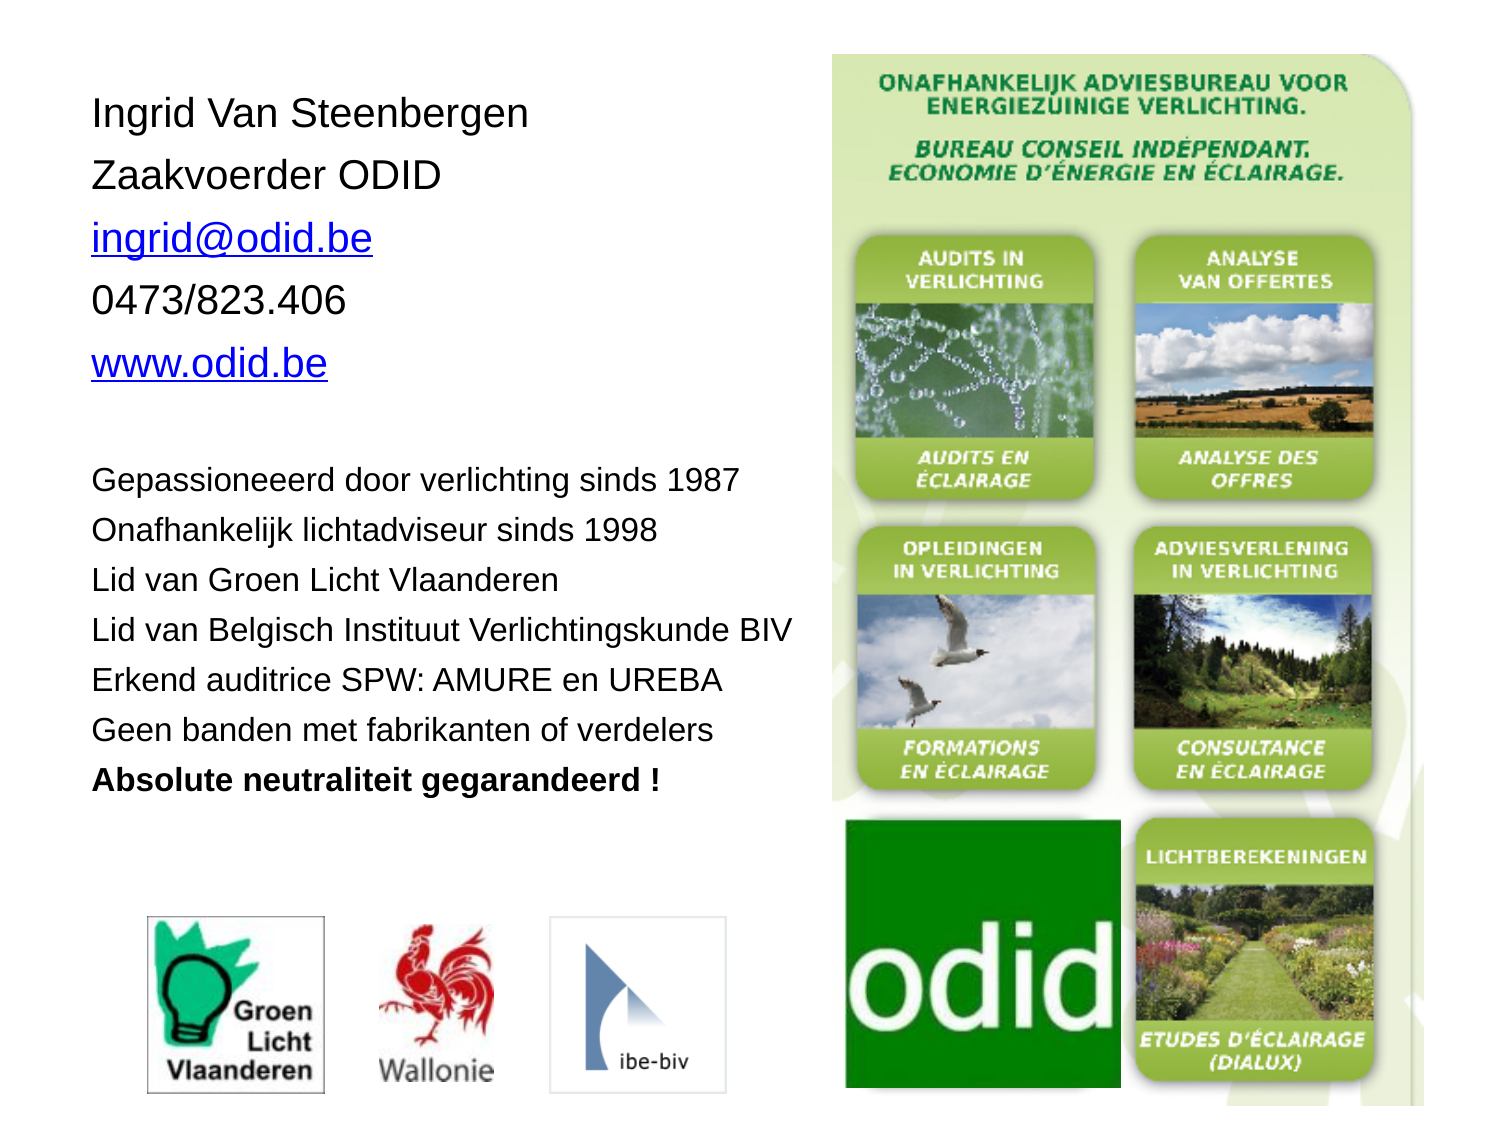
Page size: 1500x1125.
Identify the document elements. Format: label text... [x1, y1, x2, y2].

picture [548, 916, 727, 1095]
text_box Ingrid Van Steenbergen Zaakvoerder ODID ingrid@odid.be 0473/823.406 www.odid.be Gepassioneeerd door verlichting sinds 1987 Onafhankelijk lichtadviseur sinds 1998 Lid van Groen Licht Vlaanderen Lid van Belgisch Instituut Verlichtingskunde BIV Erkend auditrice SPW: AMURE en UREBA Geen banden met fabrikanten of verdelers Absolute neutraliteit gegarandeerd ! [76, 78, 827, 848]
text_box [832, 54, 1424, 1107]
picture [147, 916, 325, 1095]
picture [379, 924, 494, 1082]
